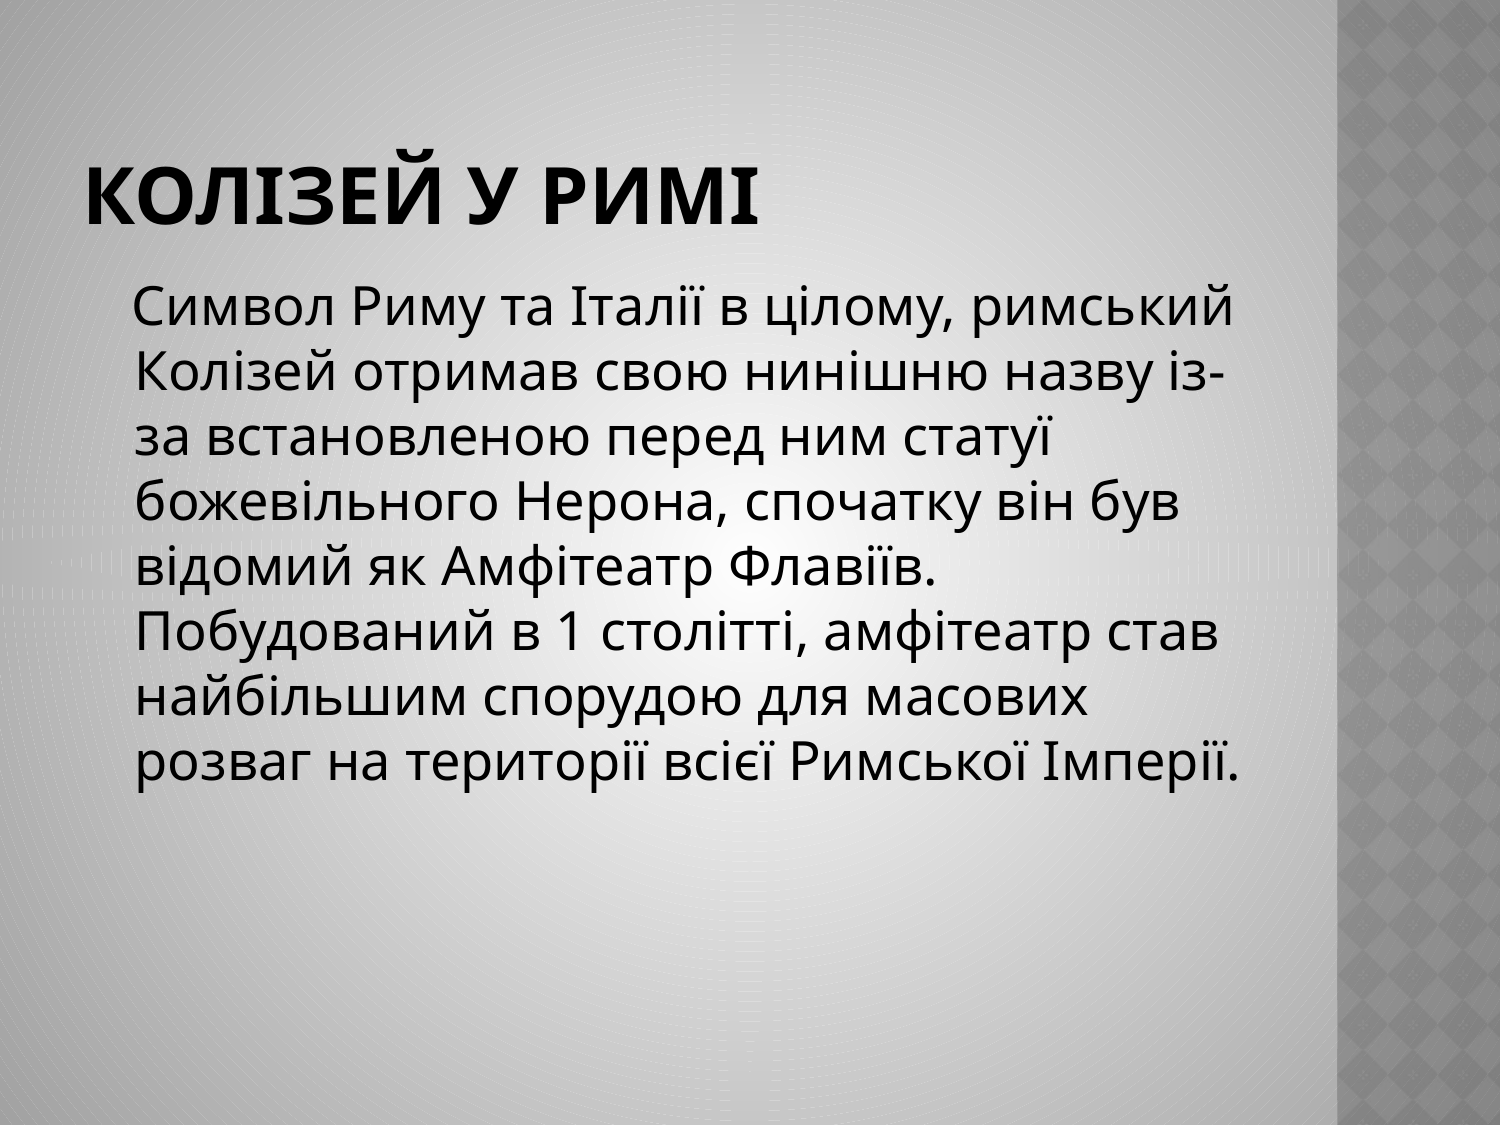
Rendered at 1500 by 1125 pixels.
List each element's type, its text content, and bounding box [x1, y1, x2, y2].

list Символ Риму та Італії в цілому, римський Колізей отримав свою нинішню назву із-за встановленою перед ним статуї божевільного Нерона, спочатку він був відомий як Амфітеатр Флавіїв. Побудований в 1 столітті, амфітеатр став найбільшим спорудою для масових розваг на території всієї Римської Імперії. [75, 264, 1263, 1059]
title Колізей у Римі [75, 52, 1263, 240]
